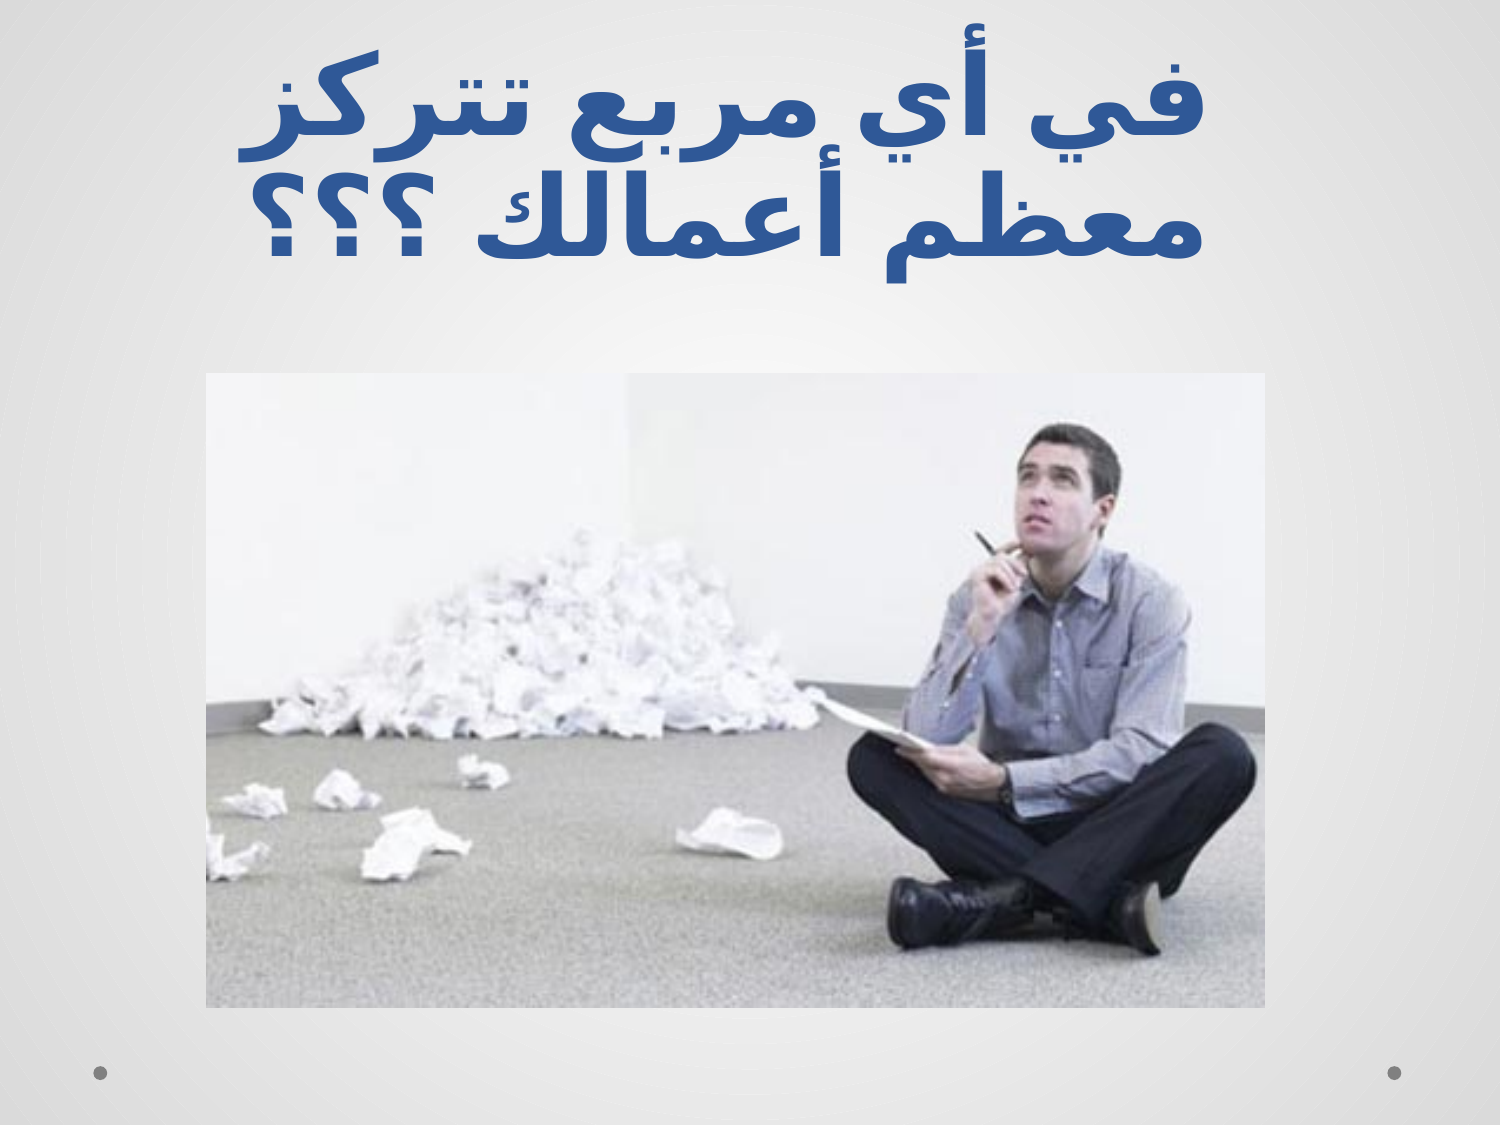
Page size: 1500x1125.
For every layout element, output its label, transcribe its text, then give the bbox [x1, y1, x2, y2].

picture [206, 373, 1265, 1009]
title في أي مربع تتركز معظم أعمالك ؟؟؟ [53, 66, 1404, 287]
